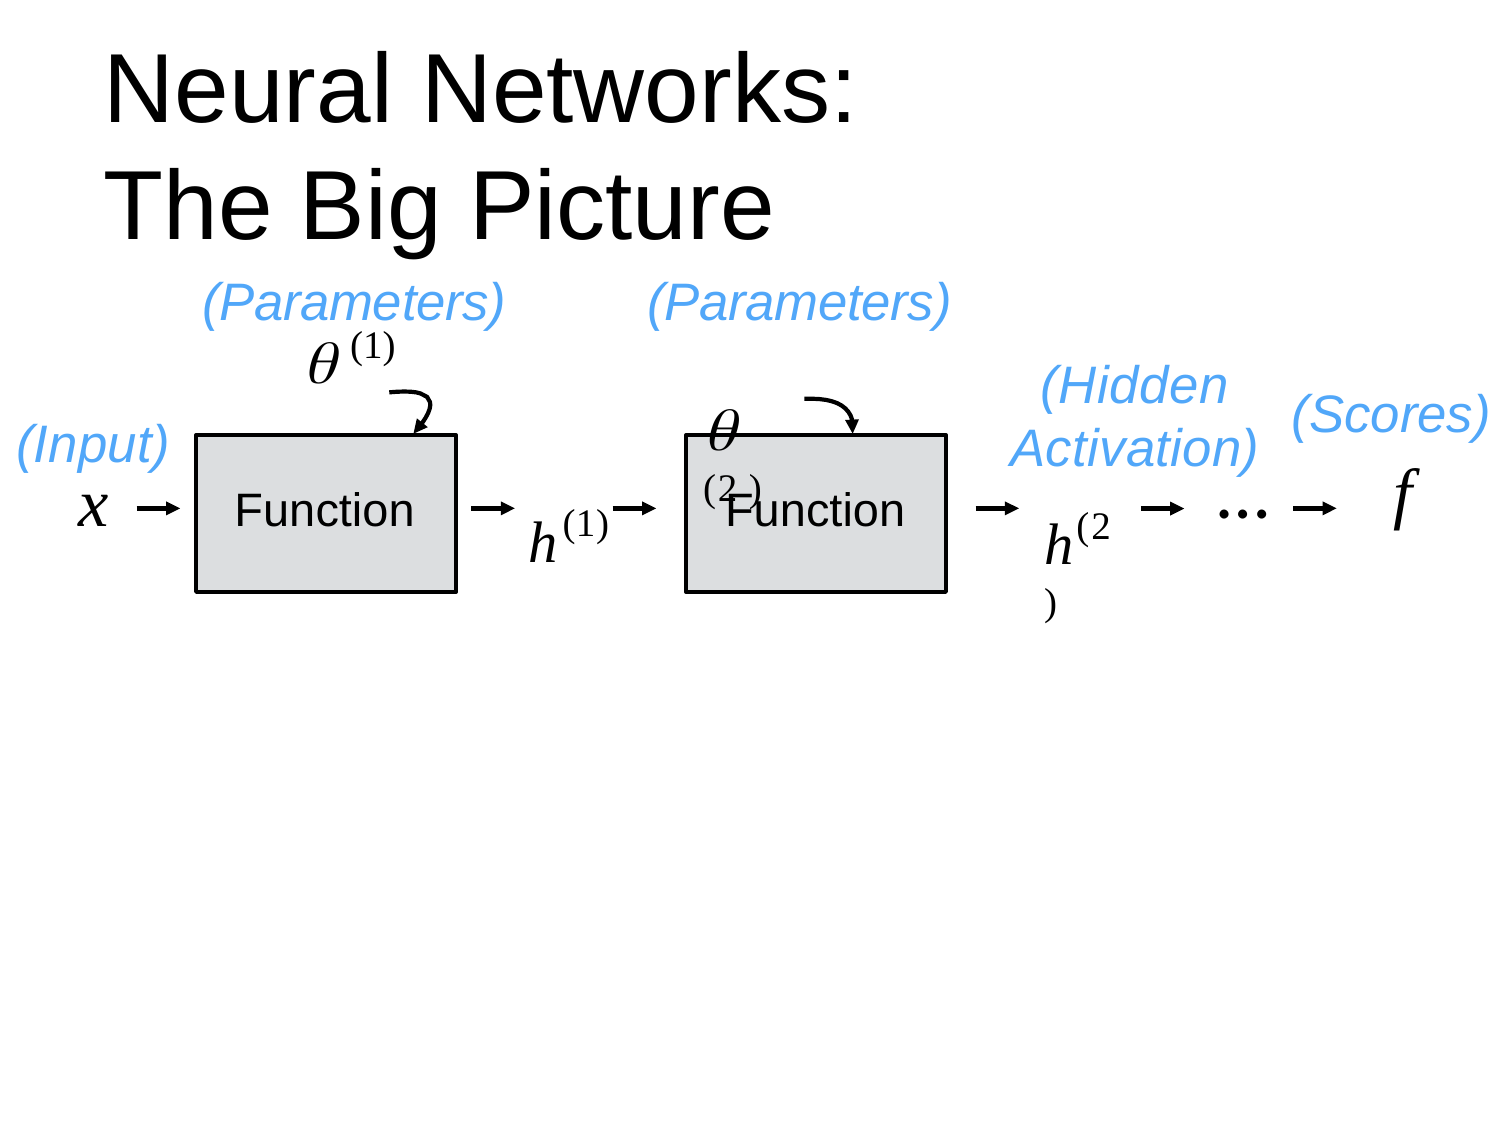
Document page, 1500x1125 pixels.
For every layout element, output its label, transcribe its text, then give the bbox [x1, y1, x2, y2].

text_box h(2 ) [1042, 477, 1135, 624]
text_box  (2 ) [701, 396, 802, 510]
text_box [500, 501, 515, 516]
text_box [845, 419, 860, 434]
text_box Neural Networks: The Big Picture [50, 24, 944, 260]
text_box Function [686, 435, 946, 592]
text_box x [77, 474, 111, 540]
text_box [1322, 501, 1337, 516]
text_box (Parameters) (Parameters)  (1) [200, 287, 953, 396]
text_box [166, 501, 181, 516]
text_box h(1) [527, 435, 614, 574]
text_box (Input) [14, 410, 173, 474]
text_box … [1202, 436, 1284, 542]
text_box (Hidden Activation) [1009, 350, 1262, 477]
text_box f [1391, 448, 1414, 531]
text_box [413, 418, 428, 434]
text_box [1004, 501, 1019, 516]
text_box [804, 398, 852, 419]
text_box [642, 501, 657, 516]
text_box Function [196, 435, 456, 592]
text_box (Scores) [1290, 379, 1492, 443]
text_box [393, 396, 431, 422]
text_box [1170, 501, 1185, 516]
